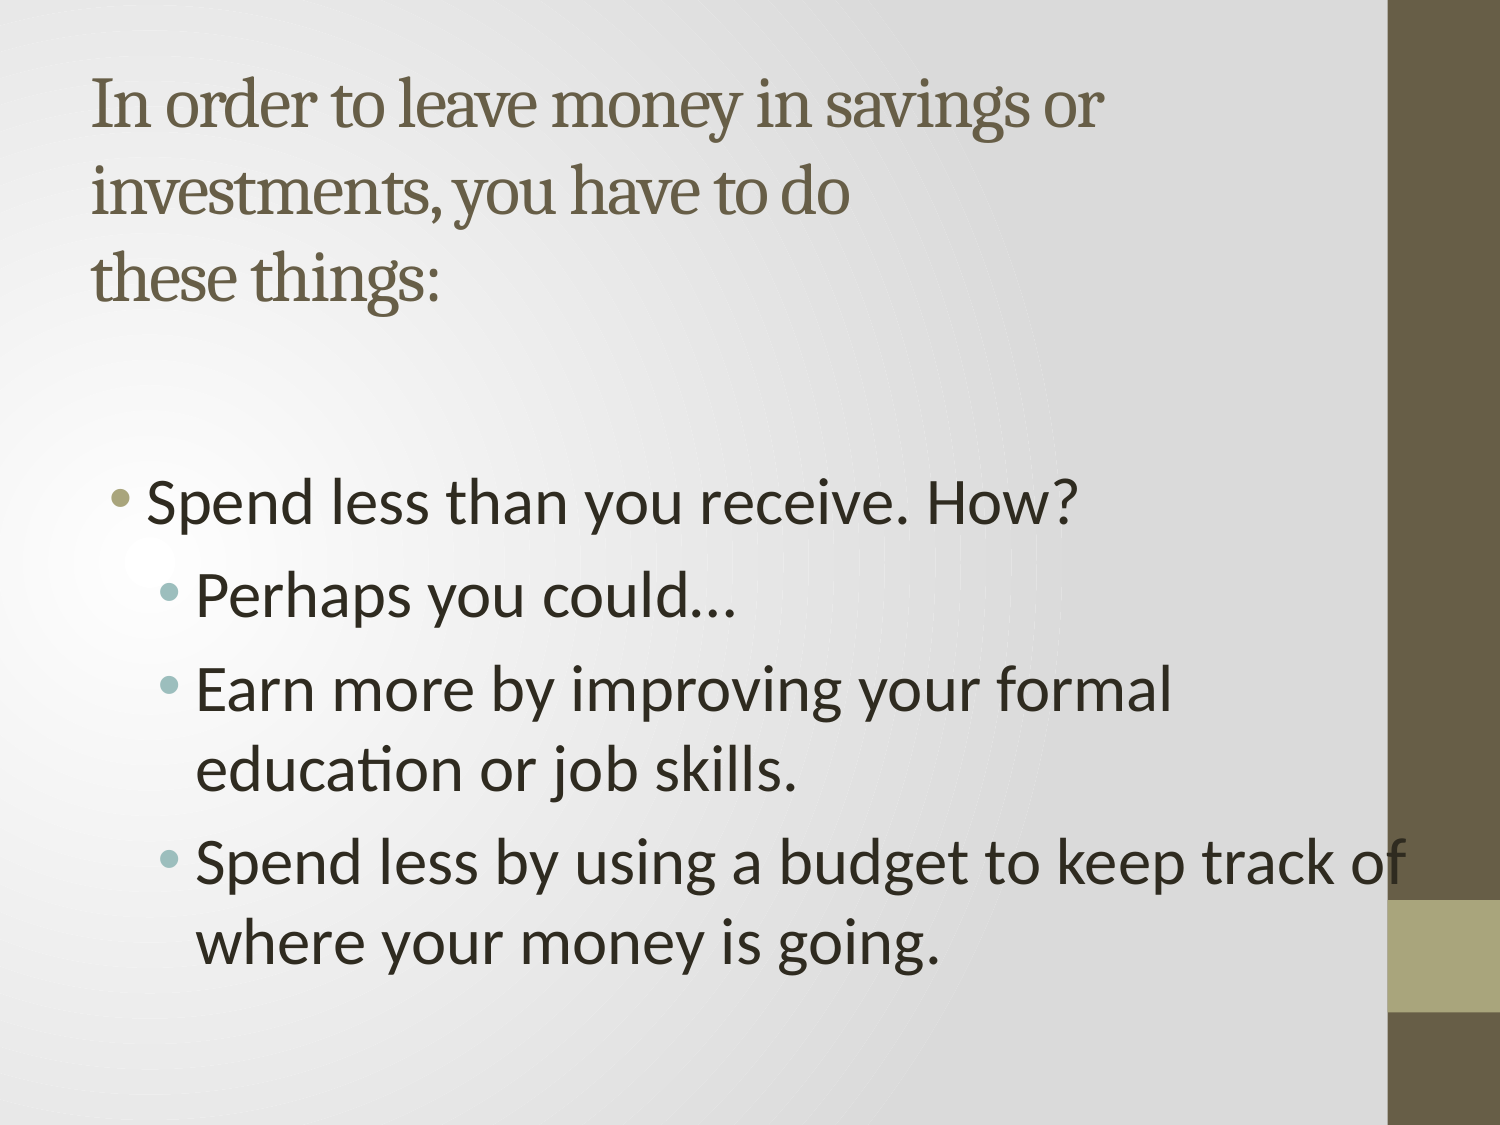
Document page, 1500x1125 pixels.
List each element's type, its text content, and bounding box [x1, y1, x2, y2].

title In order to leave money in savings or investments, you have to do these things: [75, 45, 1425, 413]
list Spend less than you receive. How? Perhaps you could… Earn more by improving your formal education or job skills. Spend less by using a budget to keep track of where your money is going. [75, 450, 1425, 1005]
